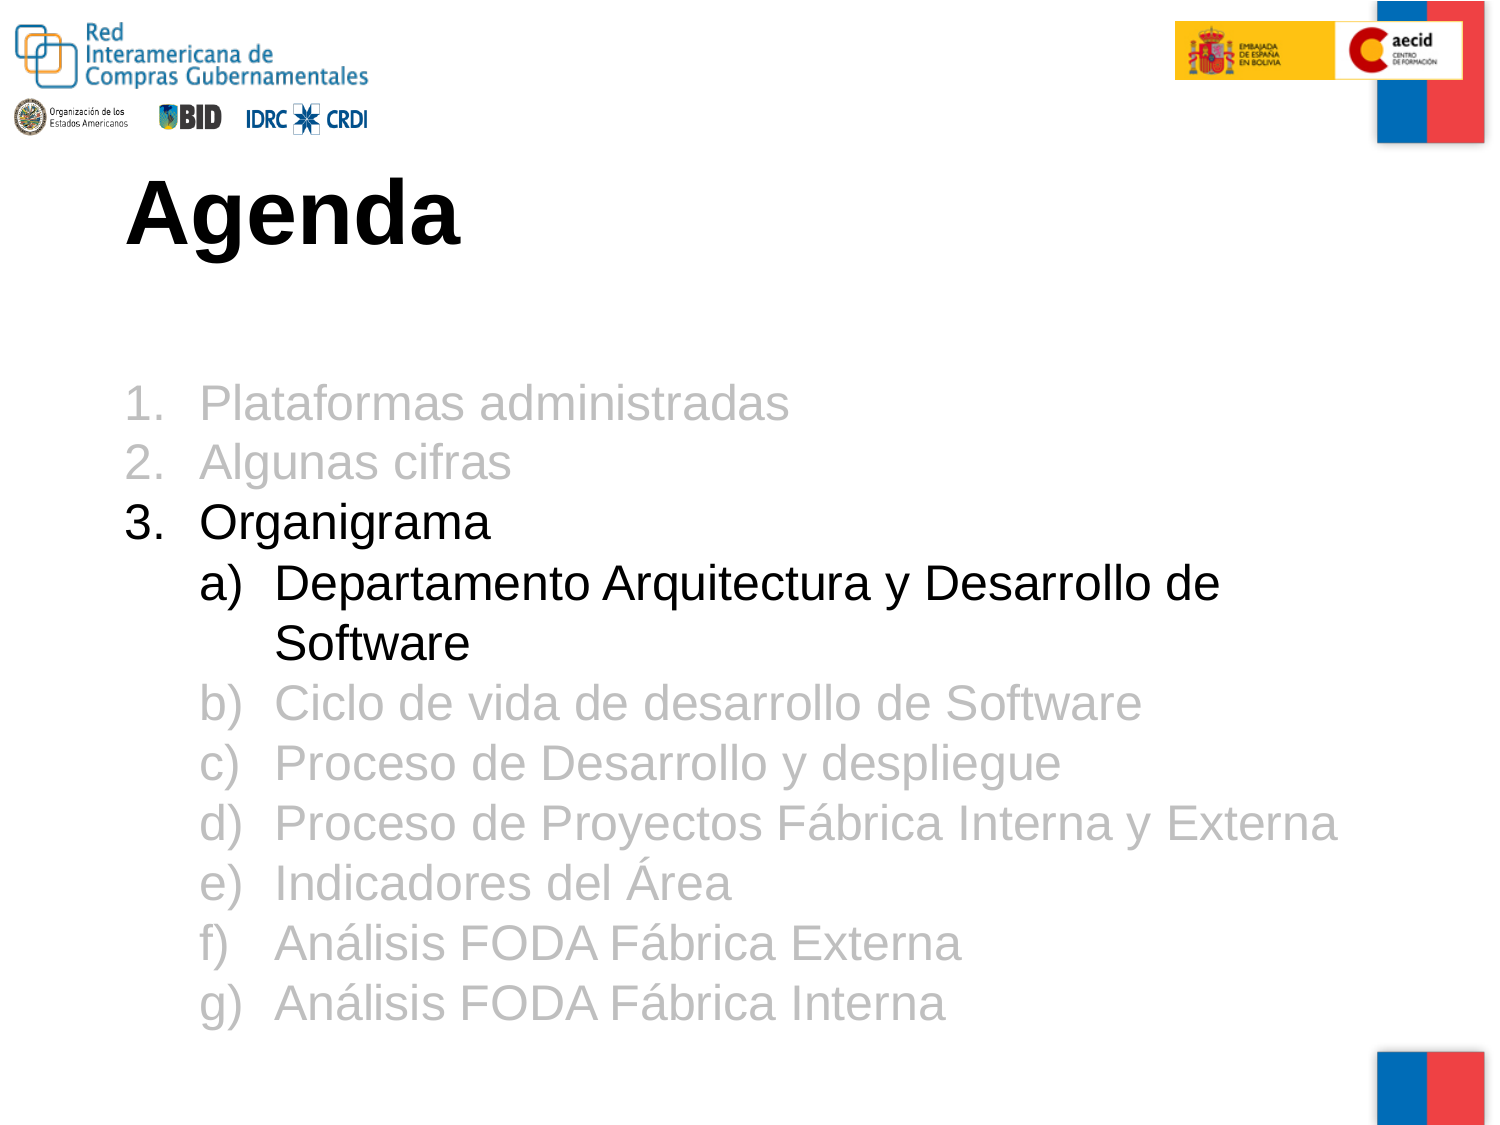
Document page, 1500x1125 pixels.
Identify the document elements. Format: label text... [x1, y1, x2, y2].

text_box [0, 0, 1463, 138]
text_box Plataformas administradas Algunas cifras Organigrama Departamento Arquitectura y Desarrollo de Software Ciclo de vida de desarrollo de Software Proceso de Desarrollo y despliegue Proceso de Proyectos Fábrica Interna y Externa Indicadores del Área Análisis FODA Fábrica Externa Análisis FODA Fábrica Interna [109, 302, 1347, 1038]
text_box Agenda [109, 145, 1347, 302]
picture [1352, 0, 1500, 1125]
